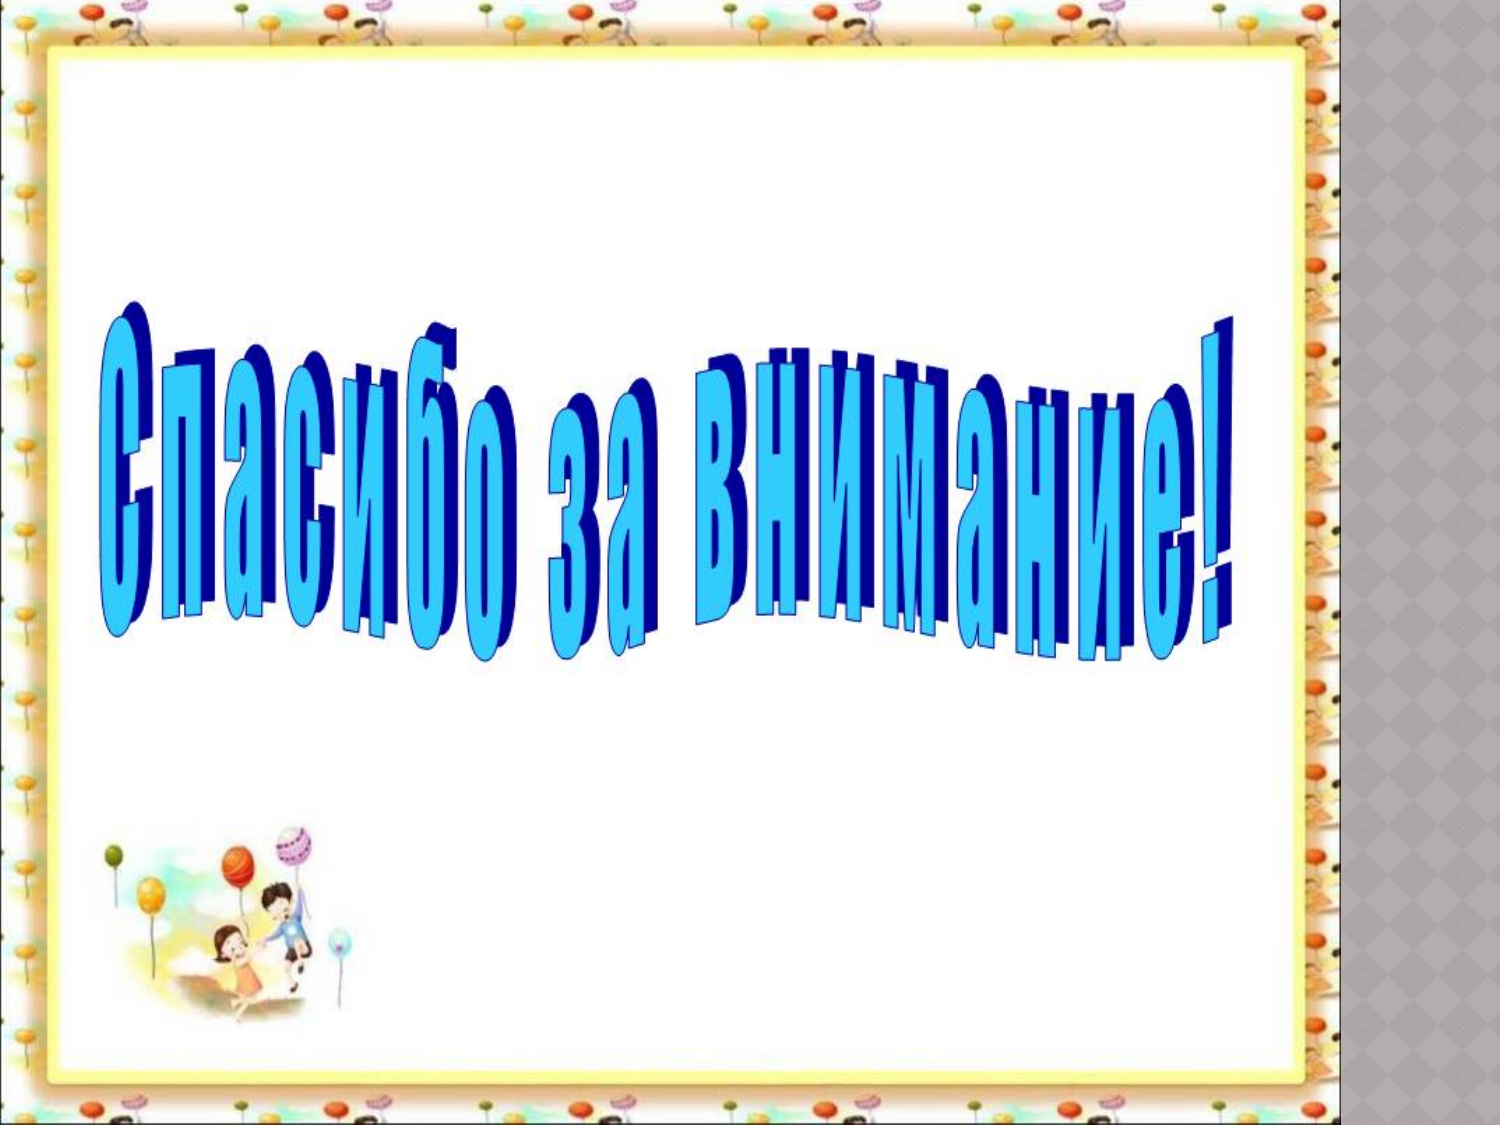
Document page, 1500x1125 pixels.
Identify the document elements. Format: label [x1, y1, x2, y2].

picture [0, 0, 1341, 1125]
